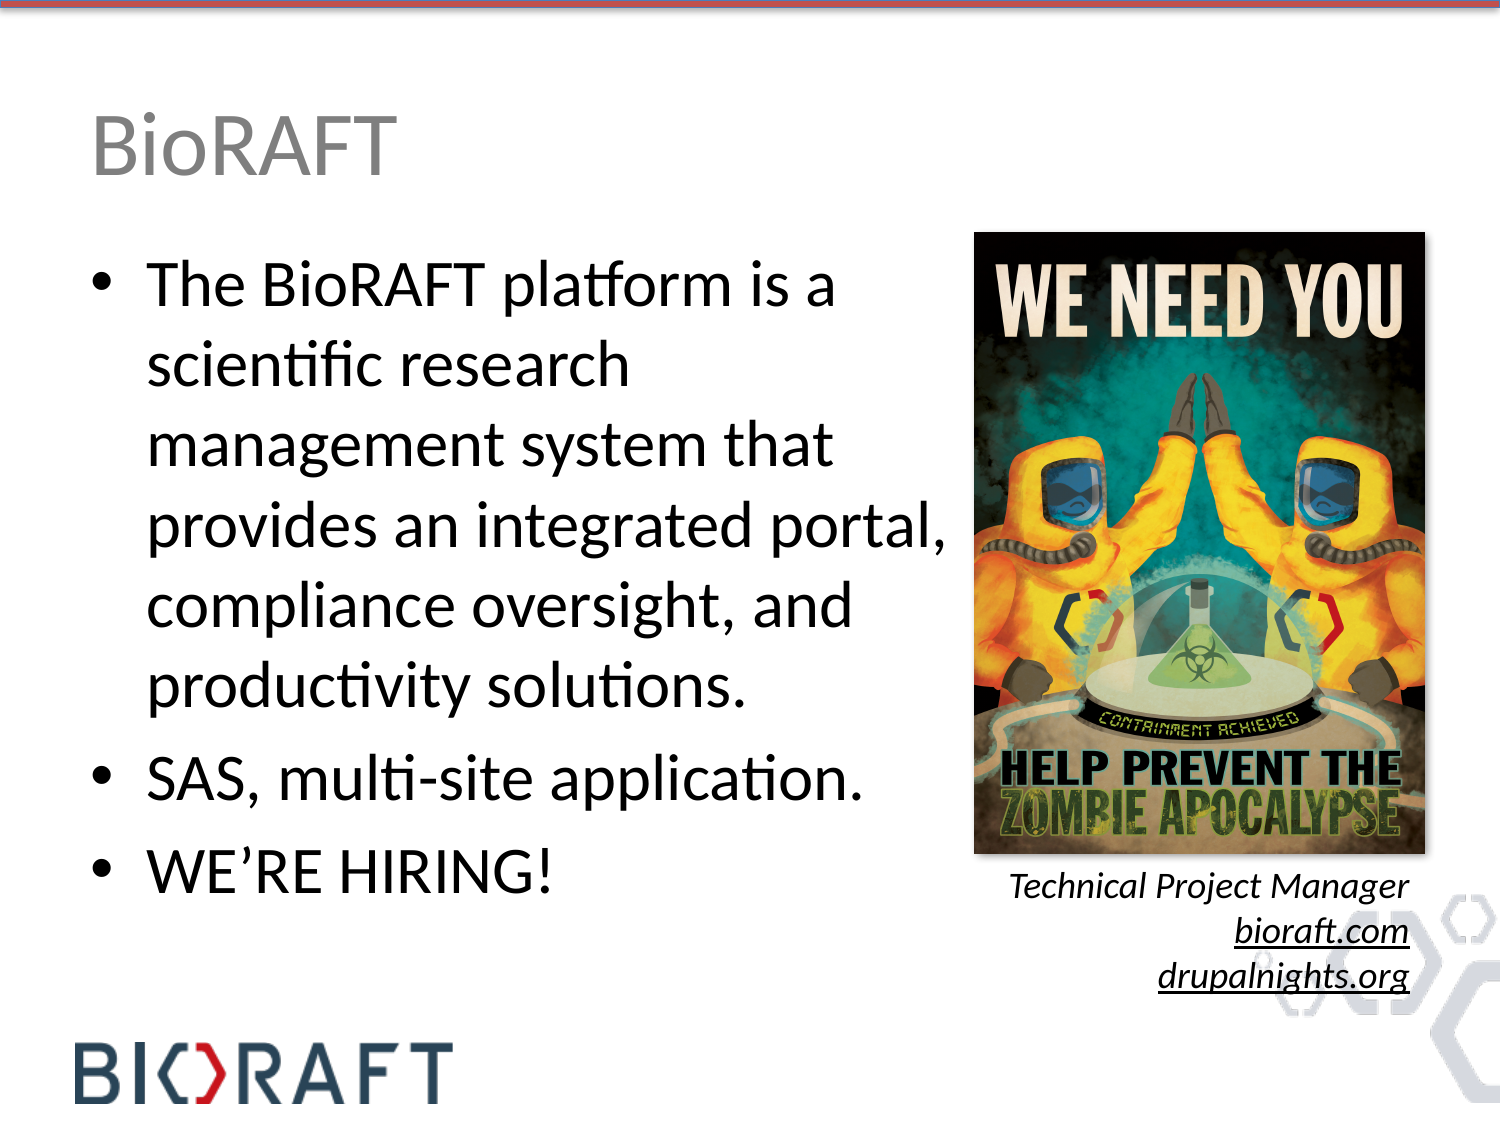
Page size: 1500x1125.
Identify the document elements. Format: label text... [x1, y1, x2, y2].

list The BioRAFT platform is a scientific research management system that provides an integrated portal, compliance oversight, and productivity solutions. SAS, multi-site application. WE’RE HIRING! [75, 232, 975, 1005]
text_box Technical Project Manager bioraft.com drupalnights.org [974, 862, 1425, 1004]
title BioRAFT [75, 45, 1425, 232]
picture [974, 232, 1425, 855]
